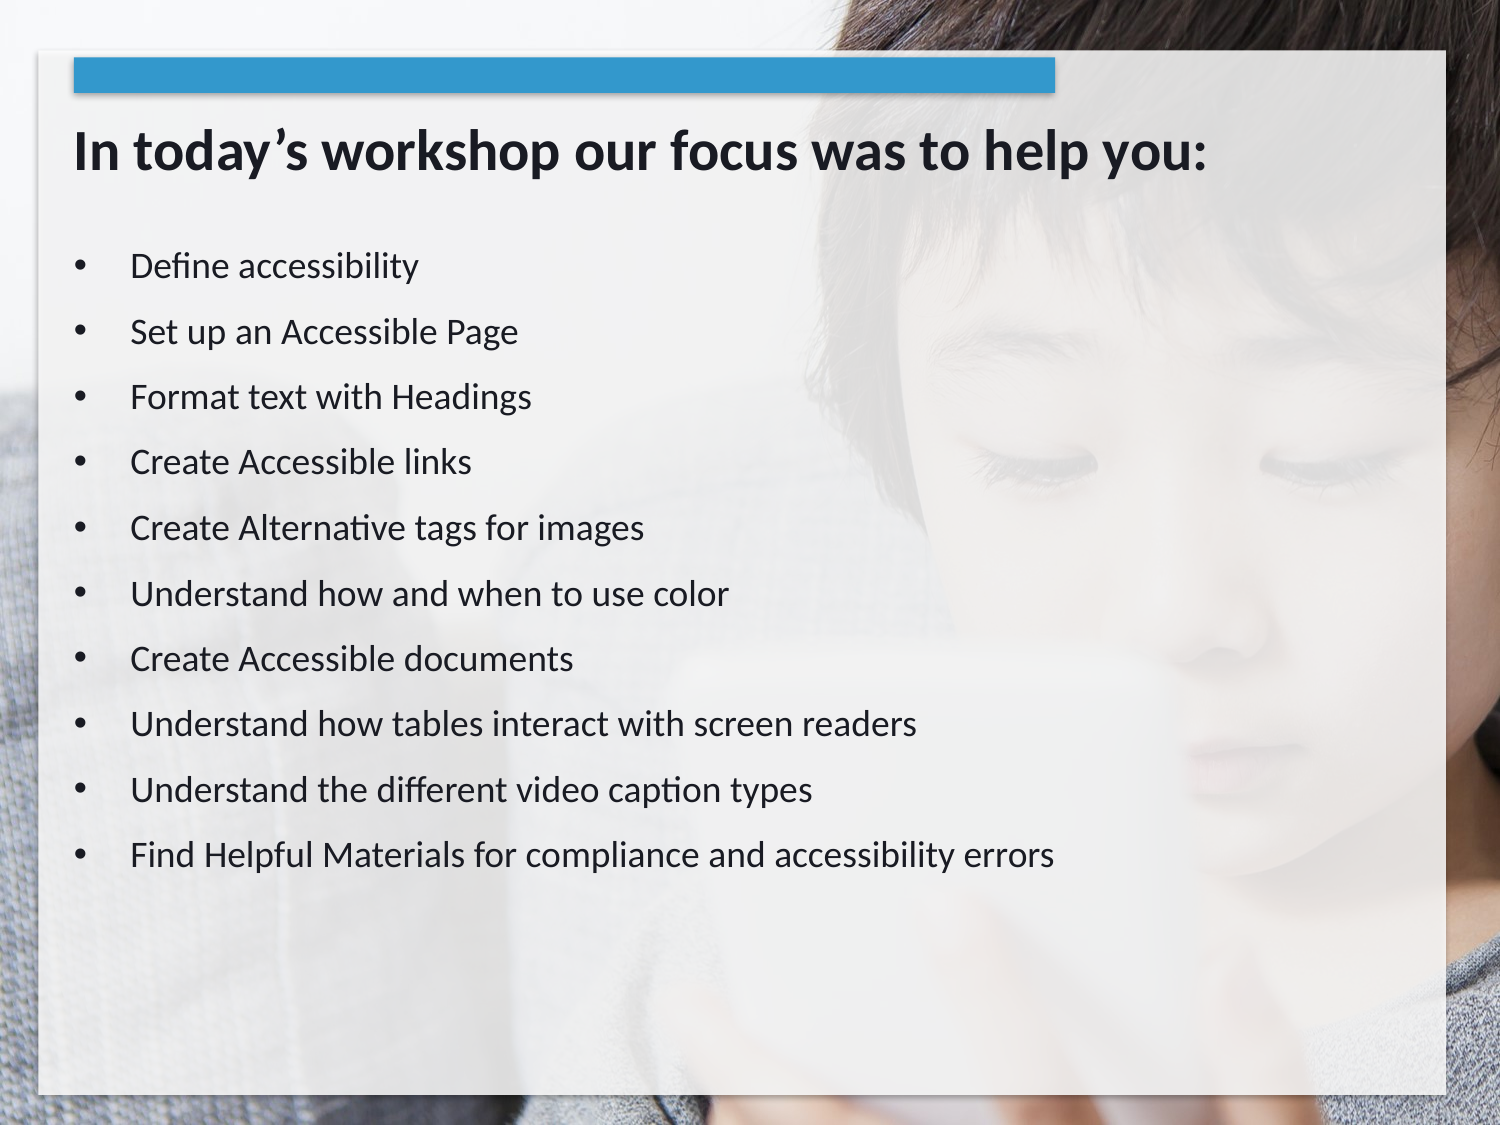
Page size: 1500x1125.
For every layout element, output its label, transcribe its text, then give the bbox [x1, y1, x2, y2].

text_box [73, 57, 1056, 94]
subtitle In today’s workshop our focus was to help you: Define accessibility Set up an Accessible Page Format text with Headings Create Accessible links Create Alternative tags for images Understand how and when to use color Create Accessible documents Understand how tables interact with screen readers Understand the different video caption types Find Helpful Materials for compliance and accessibility errors [74, 120, 1415, 1018]
picture [0, 0, 1500, 1125]
